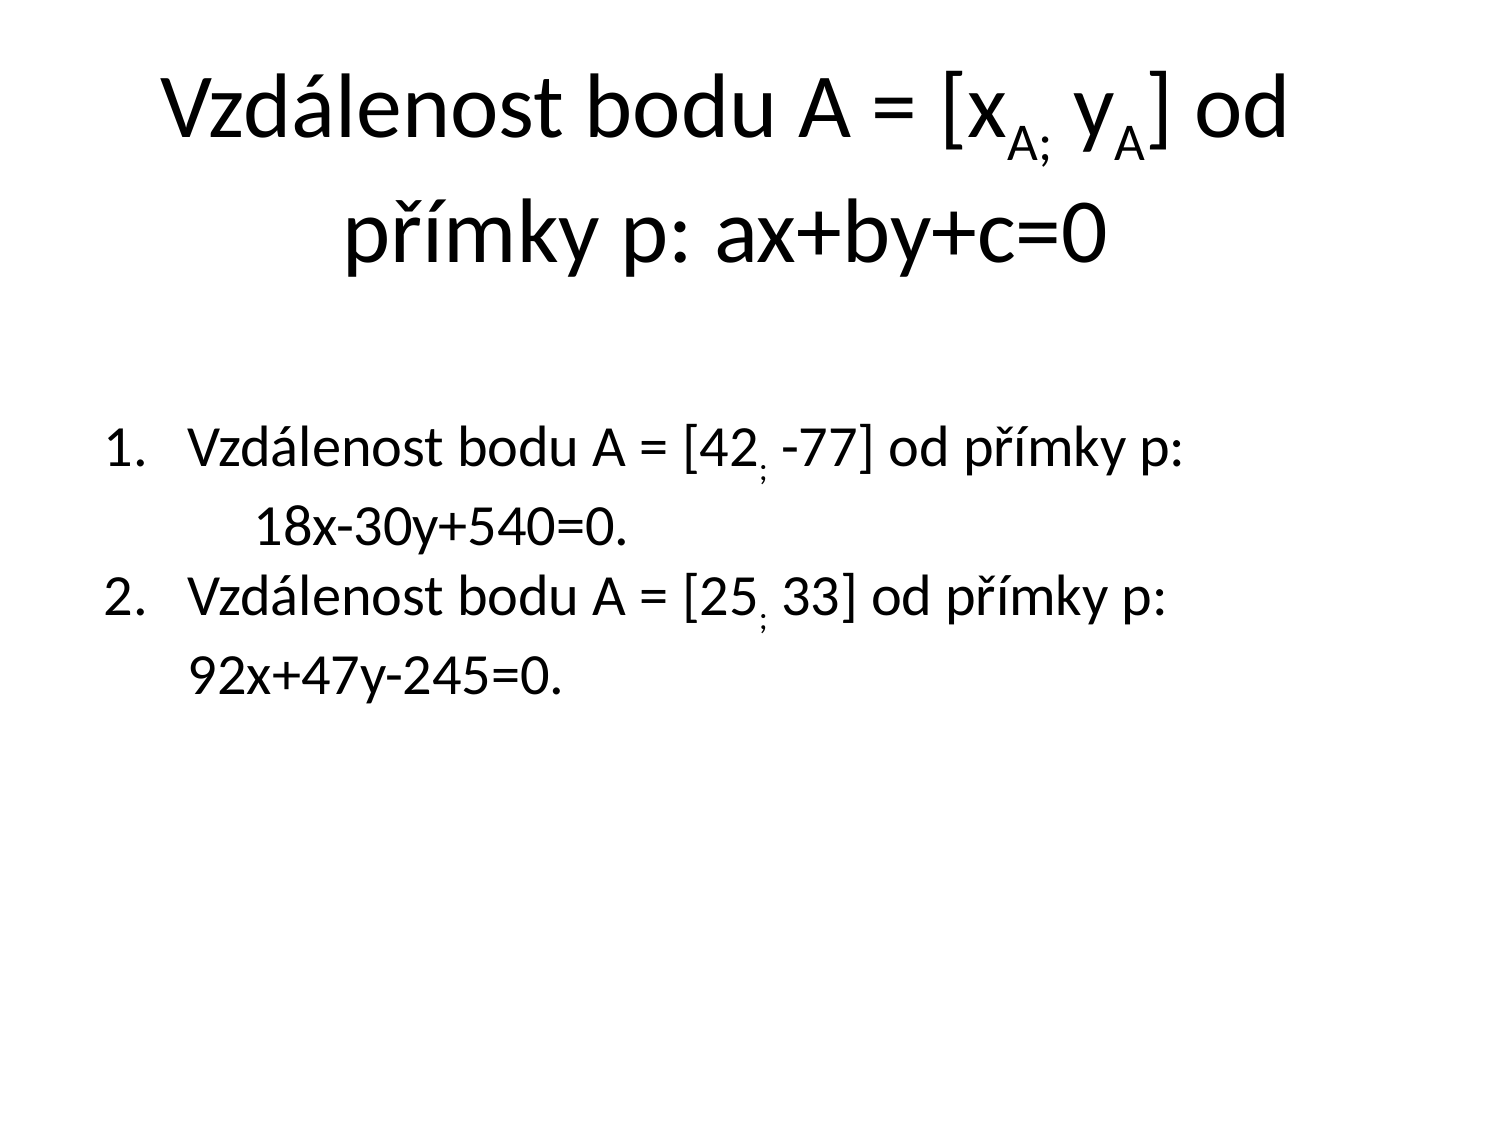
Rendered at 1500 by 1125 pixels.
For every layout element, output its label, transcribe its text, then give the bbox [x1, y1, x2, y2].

text_box Vzdálenost bodu A = [42; -77] od přímky p: 18x-30y+540=0. Vzdálenost bodu A = [25; 33] od přímky p: 92x+47y-245=0. [88, 326, 1364, 858]
title Vzdálenost bodu A = [xA; yA] od přímky p: ax+by+c=0 [88, 42, 1364, 284]
